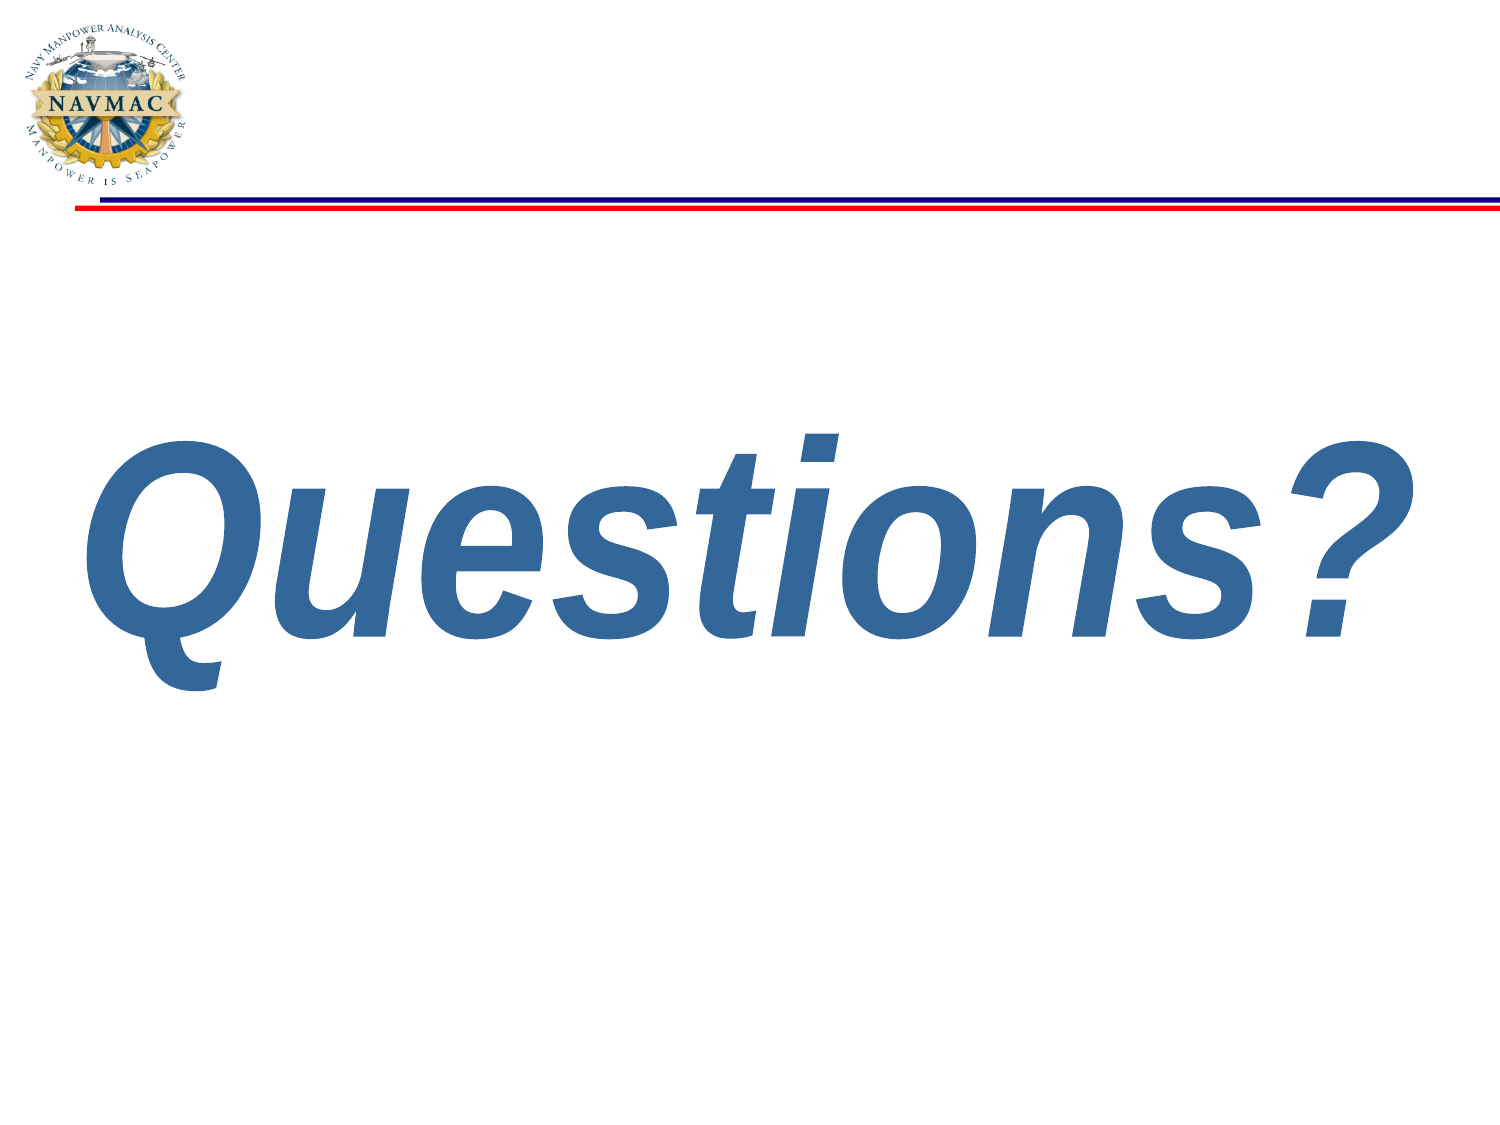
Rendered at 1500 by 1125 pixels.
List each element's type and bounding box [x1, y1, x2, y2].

picture [22, 22, 188, 188]
